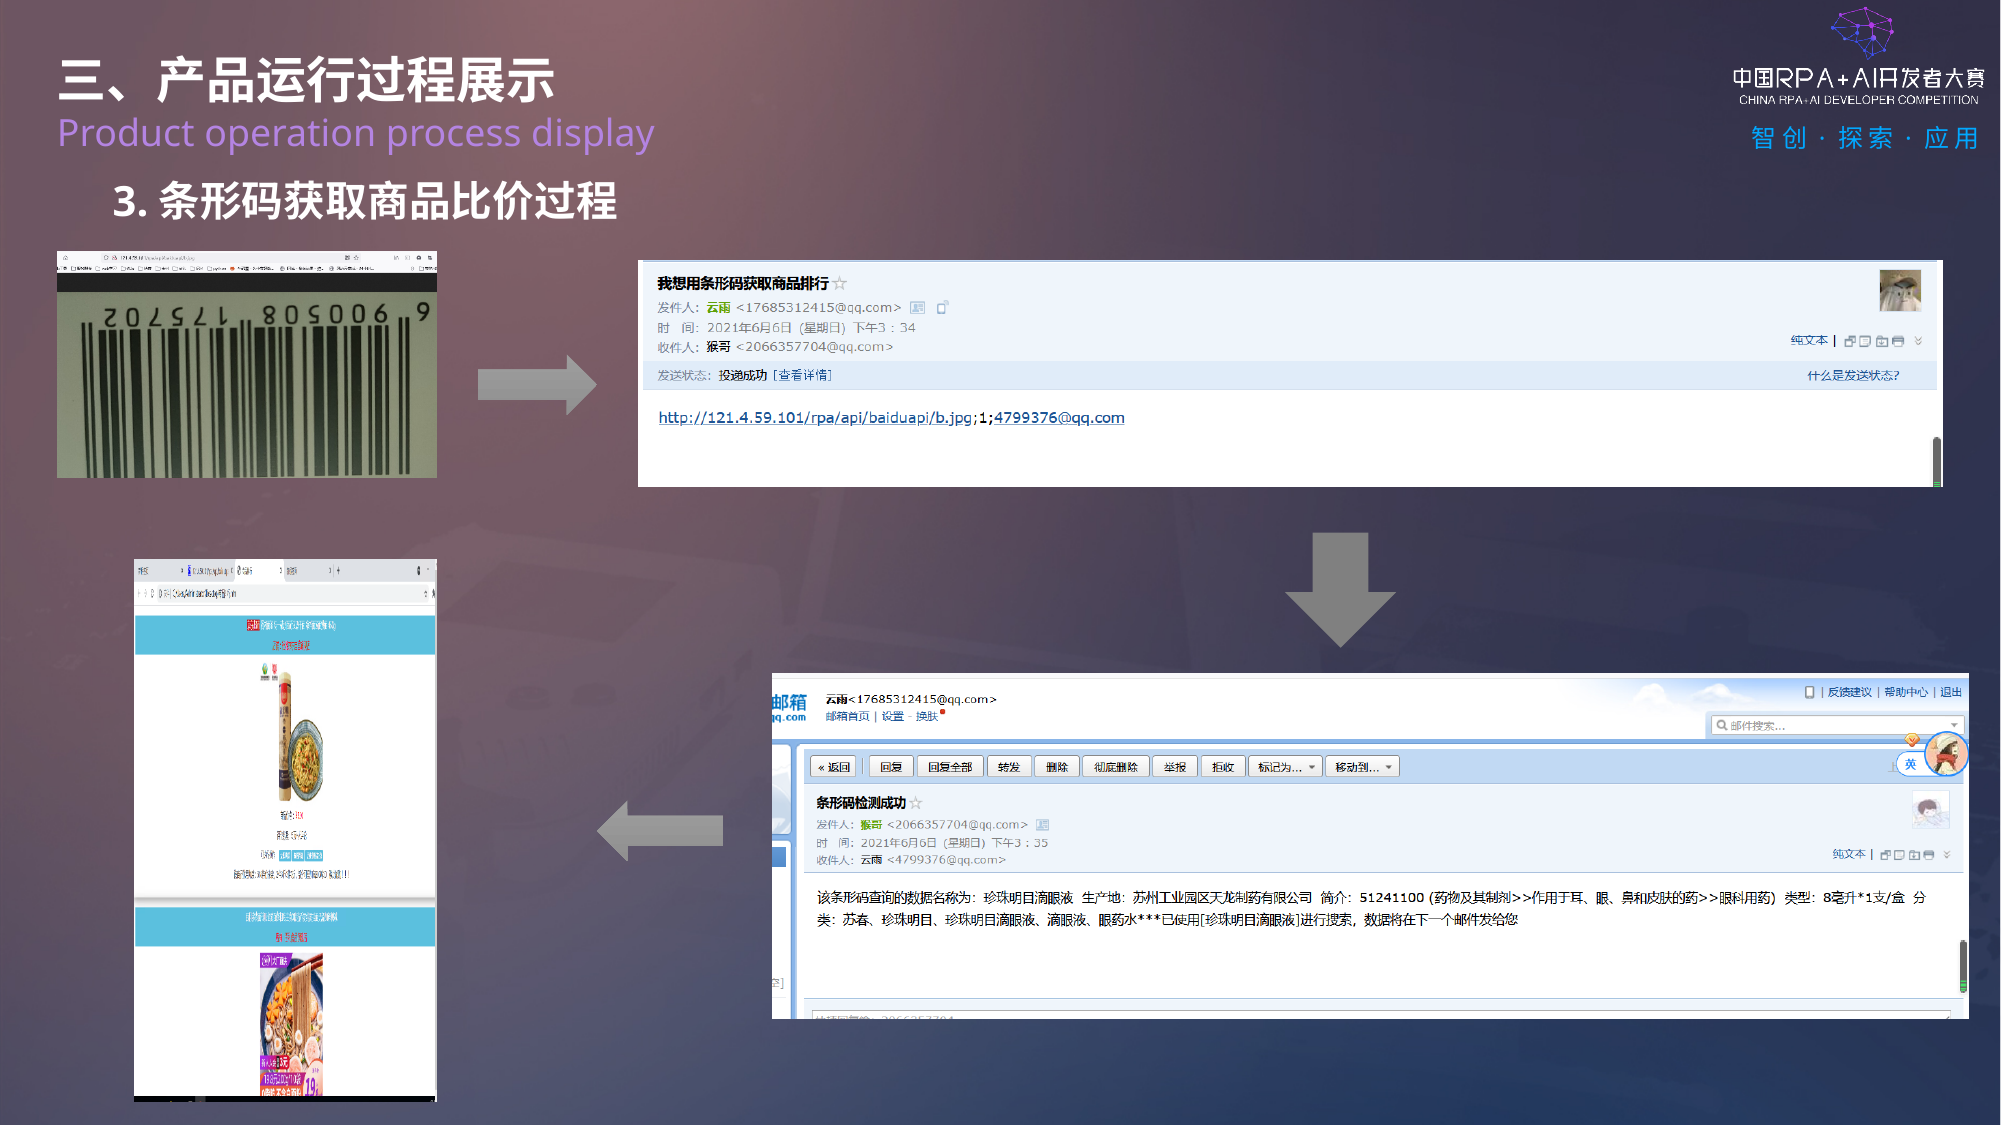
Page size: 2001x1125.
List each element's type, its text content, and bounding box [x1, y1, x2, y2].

text_box 三、产品运行过程展示 Product operation process display [42, 41, 1088, 161]
text_box [596, 799, 724, 863]
text_box 3.条形码获取商品比价过程 [97, 167, 1144, 233]
text_box [1282, 531, 1399, 650]
picture [0, 0, 2001, 1125]
text_box [477, 352, 598, 417]
